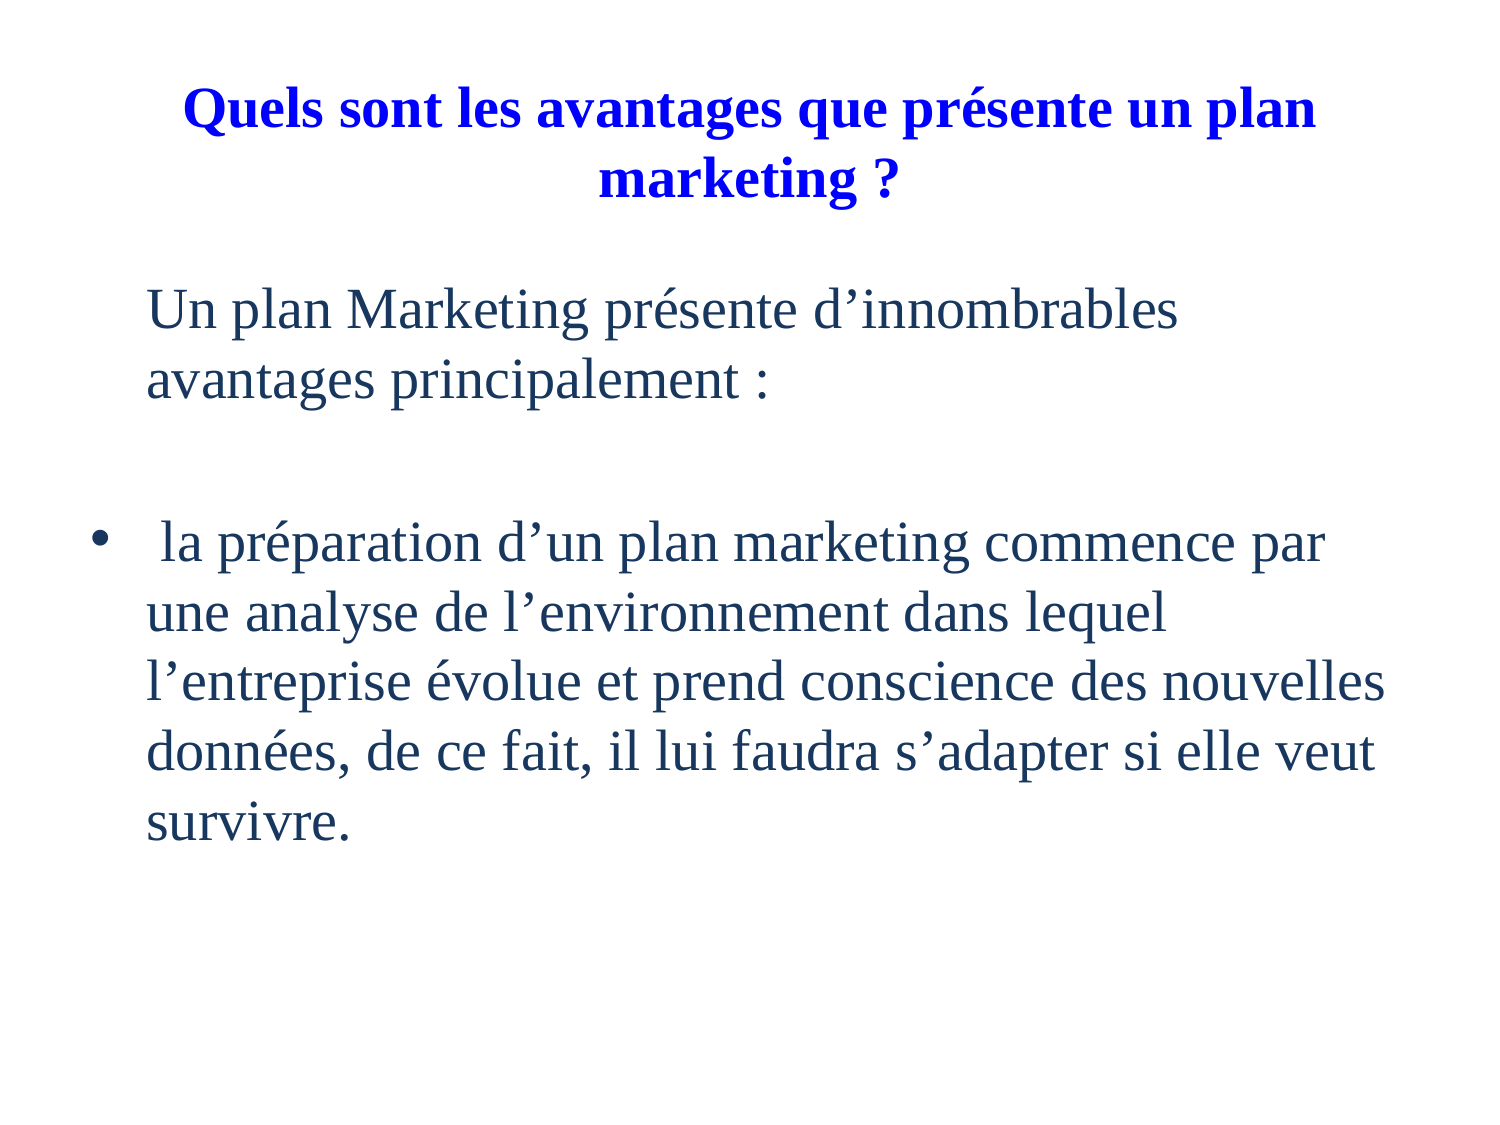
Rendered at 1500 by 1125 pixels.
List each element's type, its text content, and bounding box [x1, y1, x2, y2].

title Quels sont les avantages que présente un plan marketing ? [75, 45, 1425, 233]
list Un plan Marketing présente d’innombrables avantages principalement : la préparation d’un plan marketing commence par une analyse de l’environnement dans lequel l’entreprise évolue et prend conscience des nouvelles données, de ce fait, il lui faudra s’adapter si elle veut survivre. [75, 262, 1425, 1005]
